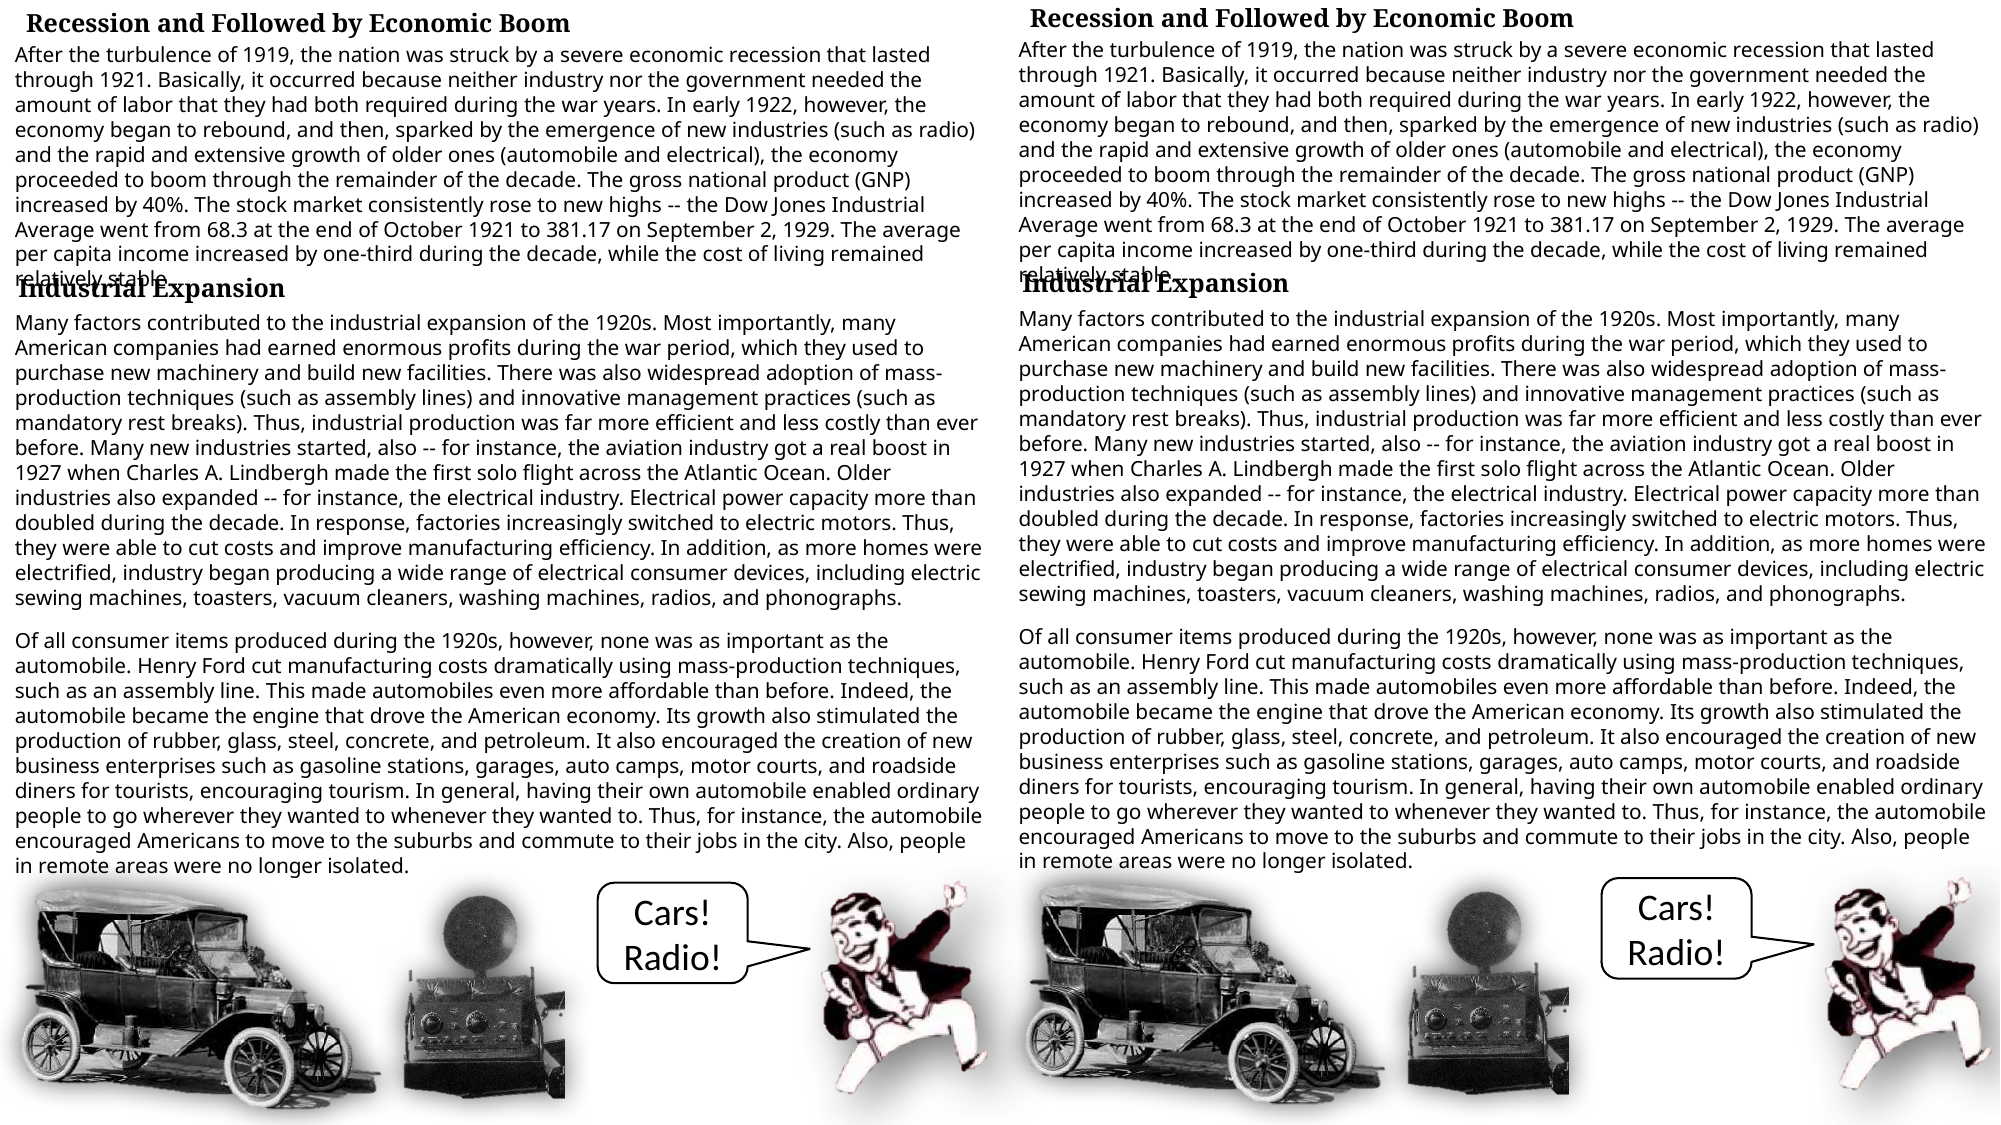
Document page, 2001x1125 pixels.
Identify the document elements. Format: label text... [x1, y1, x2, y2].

text_box Industrial Expansion [3, 264, 302, 302]
text_box Of all consumer items produced during the 1920s, however, none was as important as the automobile. Henry Ford cut manufacturing costs dramatically using mass-production techniques, such as an assembly line. This made automobiles even more affordable than before. Indeed, the automobile became the engine that drove the American economy. Its growth also stimulated the production of rubber, glass, steel, concrete, and petroleum. It also encouraged the creation of new business enterprises such as gasoline stations, garages, auto camps, motor courts, and roadside diners for tourists, encouraging tourism. In general, having their own automobile enabled ordinary people to go wherever they wanted to whenever they wanted to. Thus, for instance, the automobile encouraged Americans to move to the suburbs and commute to their jobs in the city. Also, people in remote areas were no longer isolated. [1003, 616, 2000, 881]
picture [709, 749, 1569, 1125]
text_box Cars! Radio! [1600, 877, 1713, 980]
text_box Of all consumer items produced during the 1920s, however, none was as important as the automobile. Henry Ford cut manufacturing costs dramatically using mass-production techniques, such as an assembly line. This made automobiles even more affordable than before. Indeed, the automobile became the engine that drove the American economy. Its growth also stimulated the production of rubber, glass, steel, concrete, and petroleum. It also encouraged the creation of new business enterprises such as gasoline stations, garages, auto camps, motor courts, and roadside diners for tourists, encouraging tourism. In general, having their own automobile enabled ordinary people to go wherever they wanted to whenever they wanted to. Thus, for instance, the automobile encouraged Americans to move to the suburbs and commute to their jobs in the city. Also, people in remote areas were no longer isolated. [0, 620, 1000, 886]
text_box After the turbulence of 1919, the nation was struck by a severe economic recession that lasted through 1921. Basically, it occurred because neither industry nor the government needed the amount of labor that they had both required during the war years. In early 1922, however, the economy began to rebound, and then, sparked by the emergence of new industries (such as radio) and the rapid and extensive growth of older ones (automobile and electrical), the economy proceeded to boom through the remainder of the decade. The gross national product (GNP) increased by 40%. The stock market consistently rose to new highs -- the Dow Jones Industrial Average went from 68.3 at the end of October 1921 to 381.17 on September 2, 1929. The average per capita income increased by one-third during the decade, while the cost of living remained relatively stable. [0, 33, 1000, 299]
text_box Industrial Expansion [1007, 260, 1305, 297]
picture [1713, 801, 2001, 1106]
text_box Recession and Followed by Economic Boom [1015, 0, 1591, 29]
text_box Many factors contributed to the industrial expansion of the 1920s. Most importantly, many American companies had earned enormous profits during the war period, which they used to purchase new machinery and build new facilities. There was also widespread adoption of mass-production techniques (such as assembly lines) and innovative management practices (such as mandatory rest breaks). Thus, industrial production was far more efficient and less costly than ever before. Many new industries started, also -- for instance, the aviation industry got a real boost in 1927 when Charles A. Lindbergh made the first solo flight across the Atlantic Ocean. Older industries also expanded -- for instance, the electrical industry. Electrical power capacity more than doubled during the decade. In response, factories increasingly switched to electric motors. Thus, they were able to cut costs and improve manufacturing efficiency. In addition, as more homes were electrified, industry began producing a wide range of electrical consumer devices, including electric sewing machines, toasters, vacuum cleaners, washing machines, radios, and phonographs. [1003, 297, 2000, 613]
picture [0, 754, 565, 1125]
text_box After the turbulence of 1919, the nation was struck by a severe economic recession that lasted through 1921. Basically, it occurred because neither industry nor the government needed the amount of labor that they had both required during the war years. In early 1922, however, the economy began to rebound, and then, sparked by the emergence of new industries (such as radio) and the rapid and extensive growth of older ones (automobile and electrical), the economy proceeded to boom through the remainder of the decade. The gross national product (GNP) increased by 40%. The stock market consistently rose to new highs -- the Dow Jones Industrial Average went from 68.3 at the end of October 1921 to 381.17 on September 2, 1929. The average per capita income increased by one-third during the decade, while the cost of living remained relatively stable. [1003, 29, 2000, 294]
text_box Cars! Radio! [596, 881, 709, 985]
text_box Recession and Followed by Economic Boom [11, 0, 587, 33]
text_box Many factors contributed to the industrial expansion of the 1920s. Most importantly, many American companies had earned enormous profits during the war period, which they used to purchase new machinery and build new facilities. There was also widespread adoption of mass-production techniques (such as assembly lines) and innovative management practices (such as mandatory rest breaks). Thus, industrial production was far more efficient and less costly than ever before. Many new industries started, also -- for instance, the aviation industry got a real boost in 1927 when Charles A. Lindbergh made the first solo flight across the Atlantic Ocean. Older industries also expanded -- for instance, the electrical industry. Electrical power capacity more than doubled during the decade. In response, factories increasingly switched to electric motors. Thus, they were able to cut costs and improve manufacturing efficiency. In addition, as more homes were electrified, industry began producing a wide range of electrical consumer devices, including electric sewing machines, toasters, vacuum cleaners, washing machines, radios, and phonographs. [0, 302, 1000, 617]
